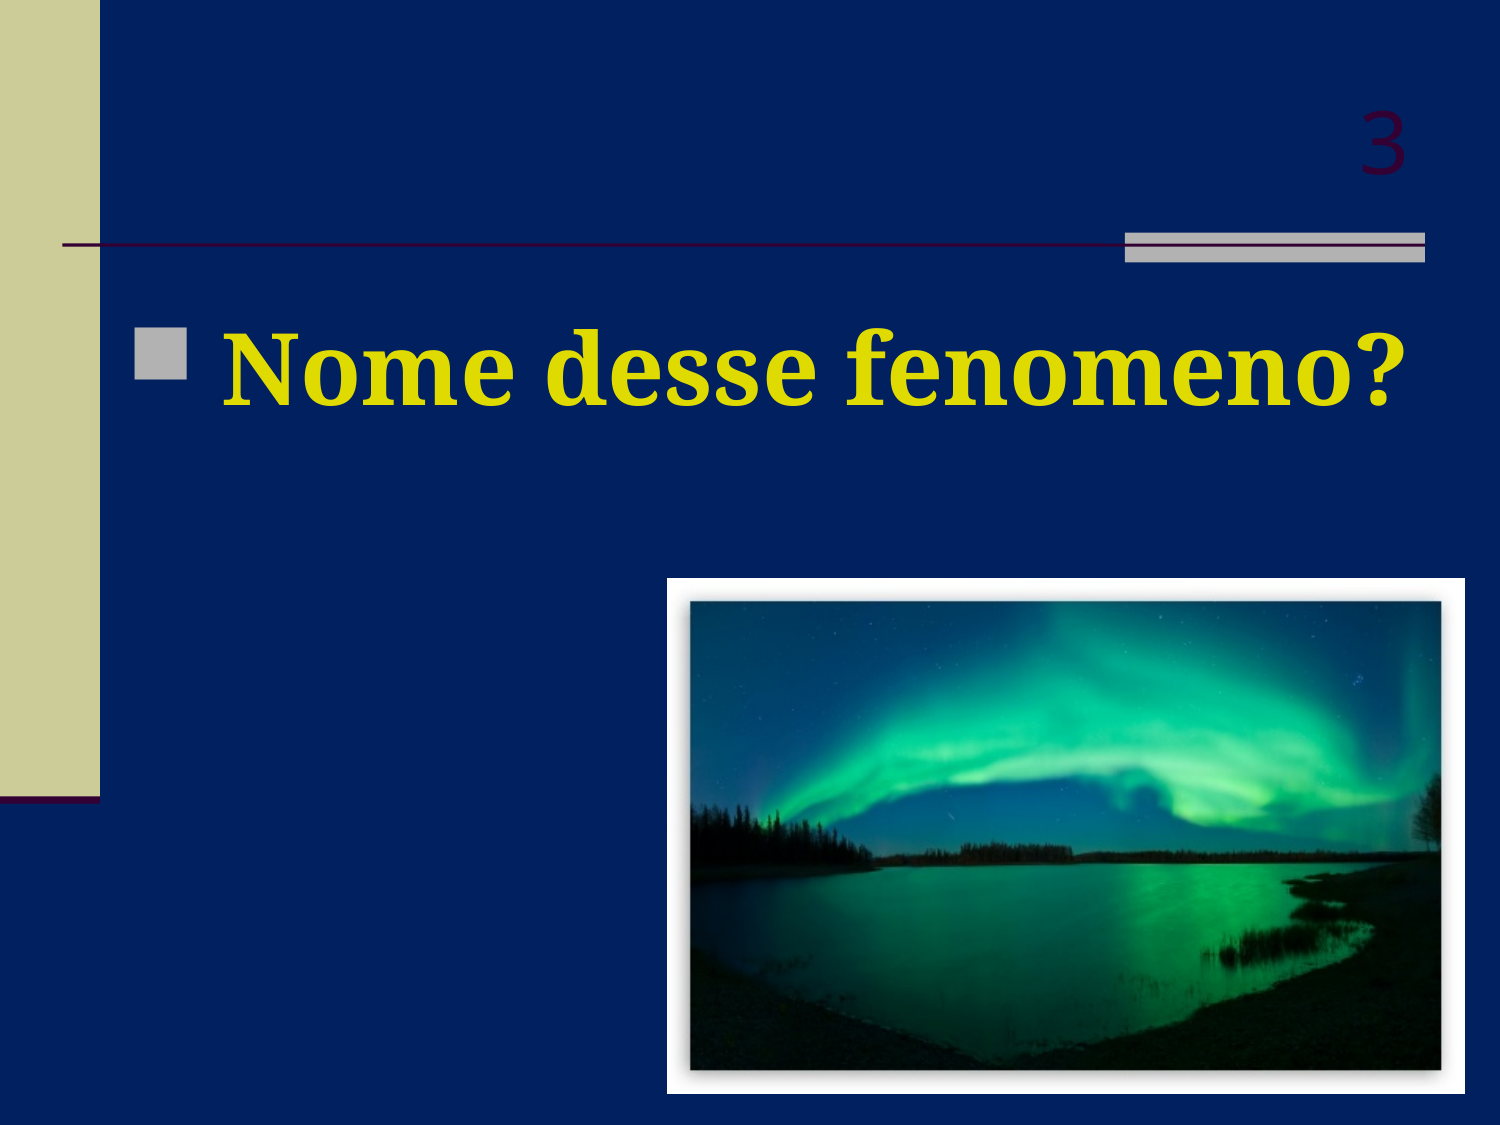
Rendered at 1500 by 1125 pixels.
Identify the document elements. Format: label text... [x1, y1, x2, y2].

picture [666, 578, 1465, 1095]
title 3 [150, 45, 1425, 234]
list Nome desse fenomeno? [112, 297, 1465, 457]
